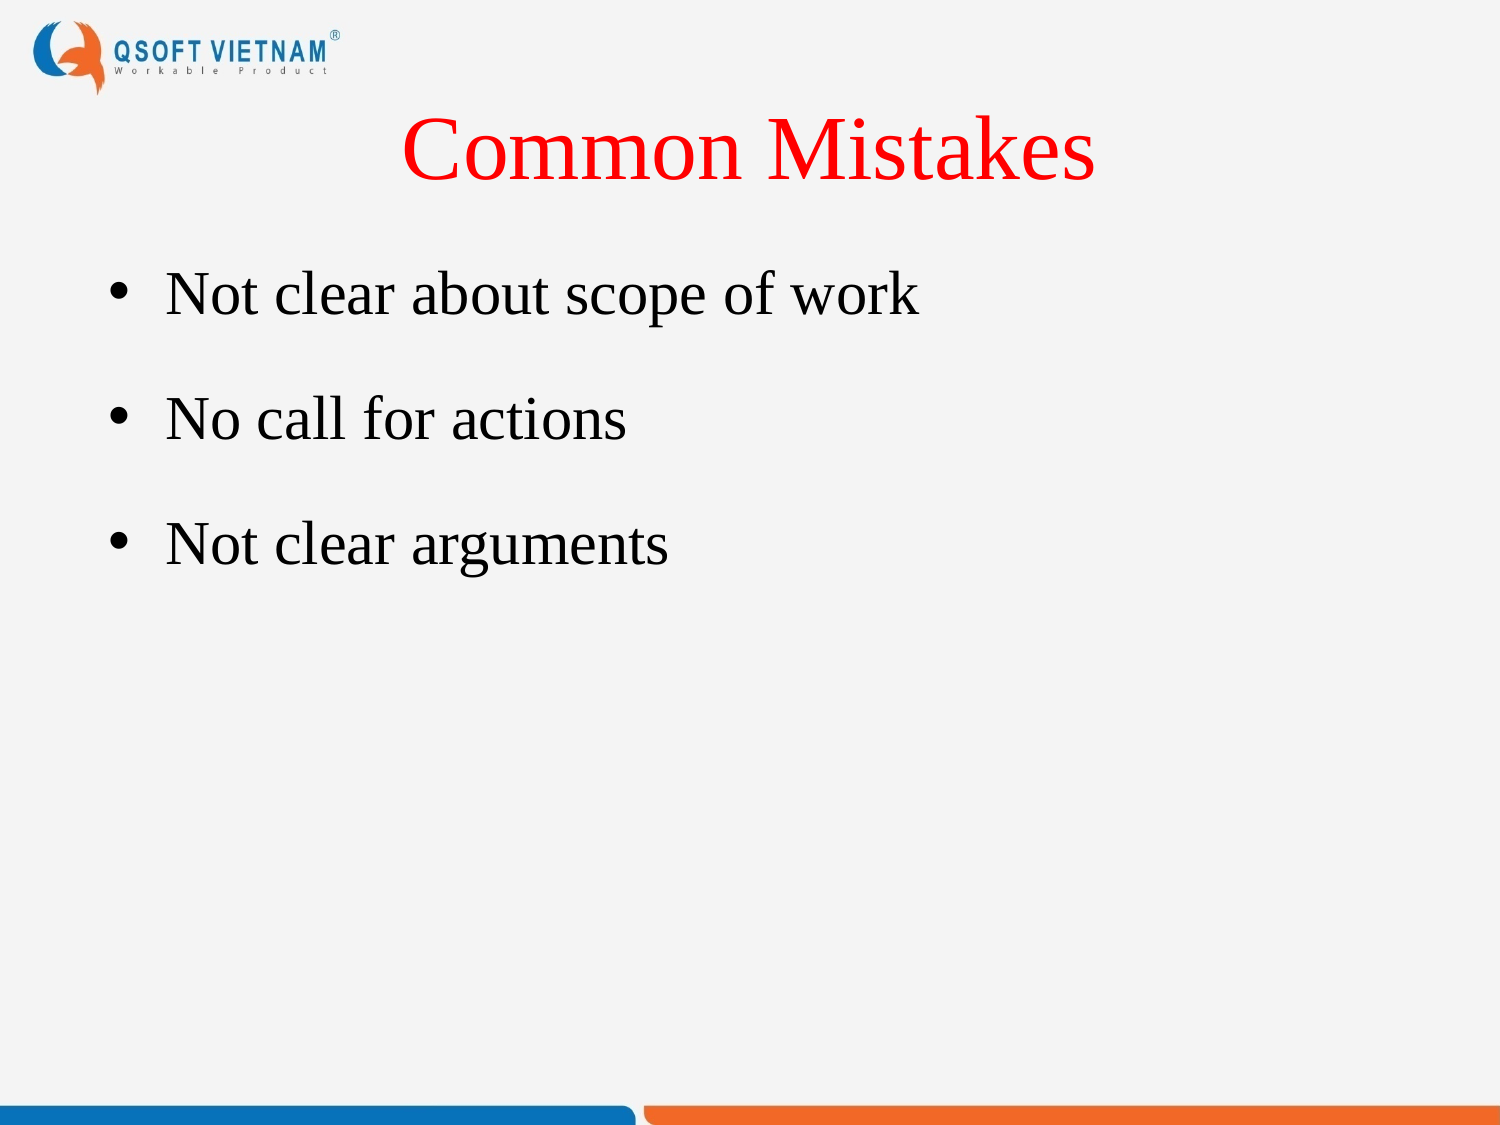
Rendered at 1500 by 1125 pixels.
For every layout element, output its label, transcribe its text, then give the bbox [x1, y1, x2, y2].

title Common Mistakes [74, 82, 1426, 205]
picture [0, 0, 1500, 1125]
list Not clear about scope of work No call for actions Not clear arguments [93, 206, 1444, 994]
